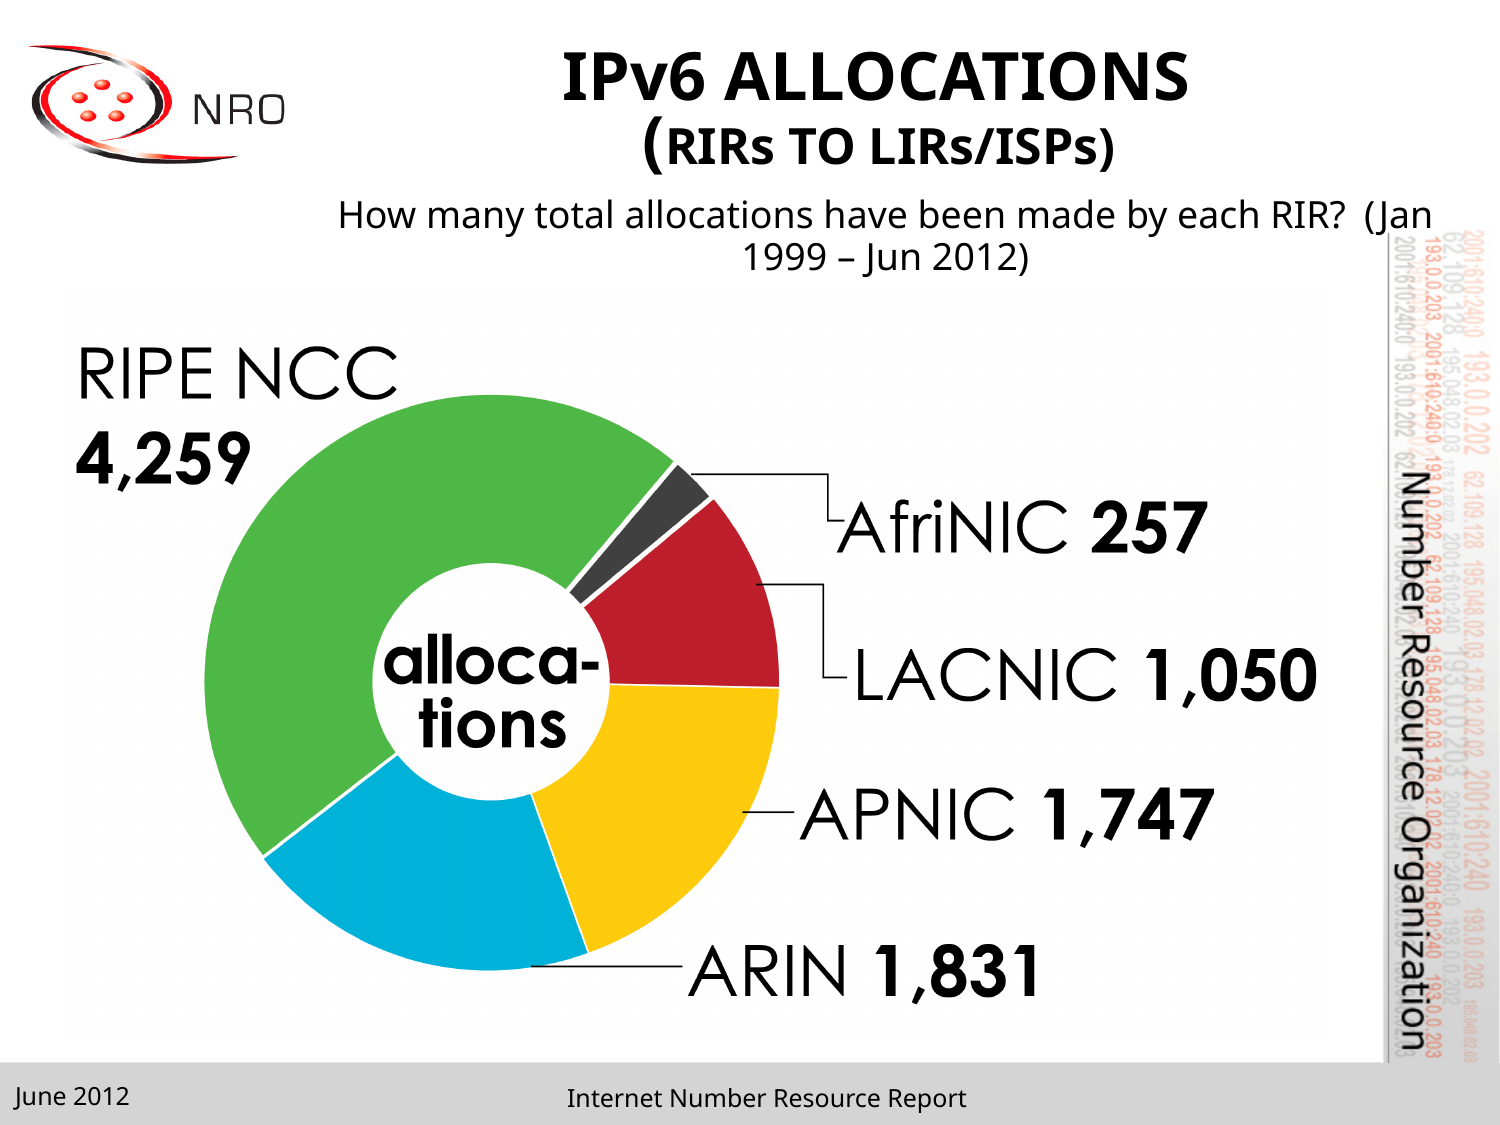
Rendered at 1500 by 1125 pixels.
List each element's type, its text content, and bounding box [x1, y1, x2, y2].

title IPv6 ALLOCATIONS (RIRs TO LIRs/ISPs) How many total allocations have been made by each RIR? (Jan 1999 – Jun 2012) [293, 20, 1478, 307]
picture [22, 41, 287, 168]
picture [62, 291, 1328, 1035]
picture [1381, 212, 1500, 1063]
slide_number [0, 1072, 351, 1113]
footer Internet Number Resource Report [457, 1074, 1078, 1113]
